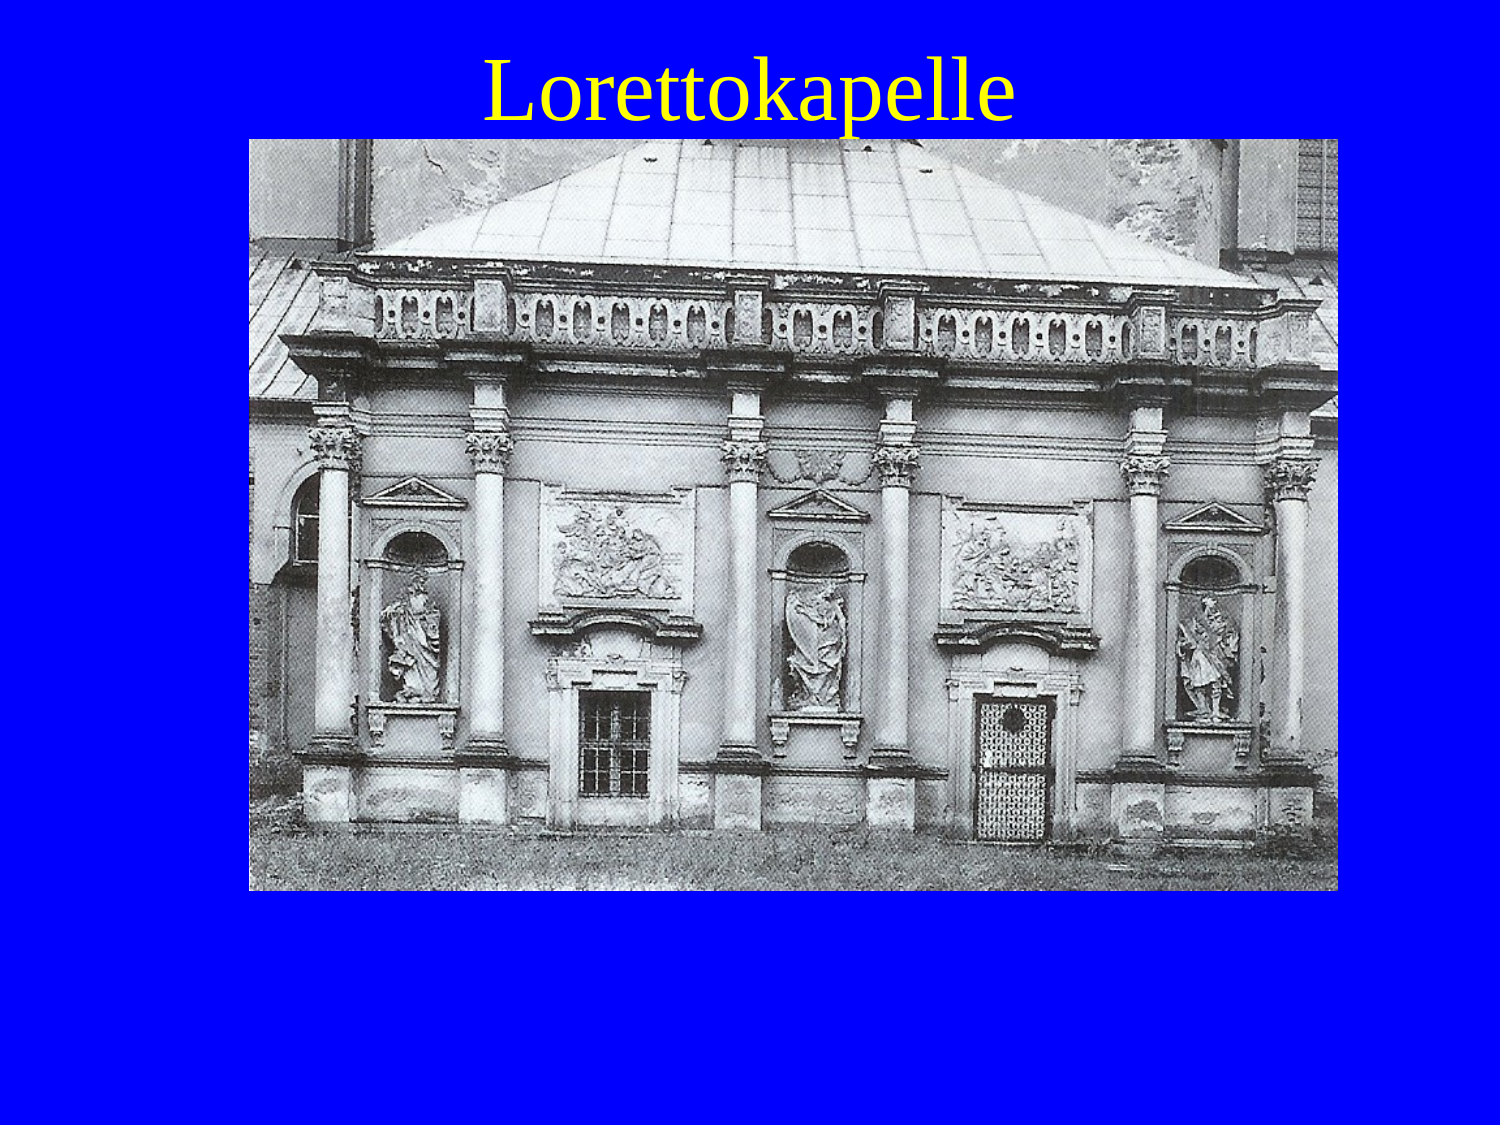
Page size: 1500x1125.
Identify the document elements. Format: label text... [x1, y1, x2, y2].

picture [249, 138, 1338, 892]
title Lorettokapelle [112, 99, 1388, 288]
